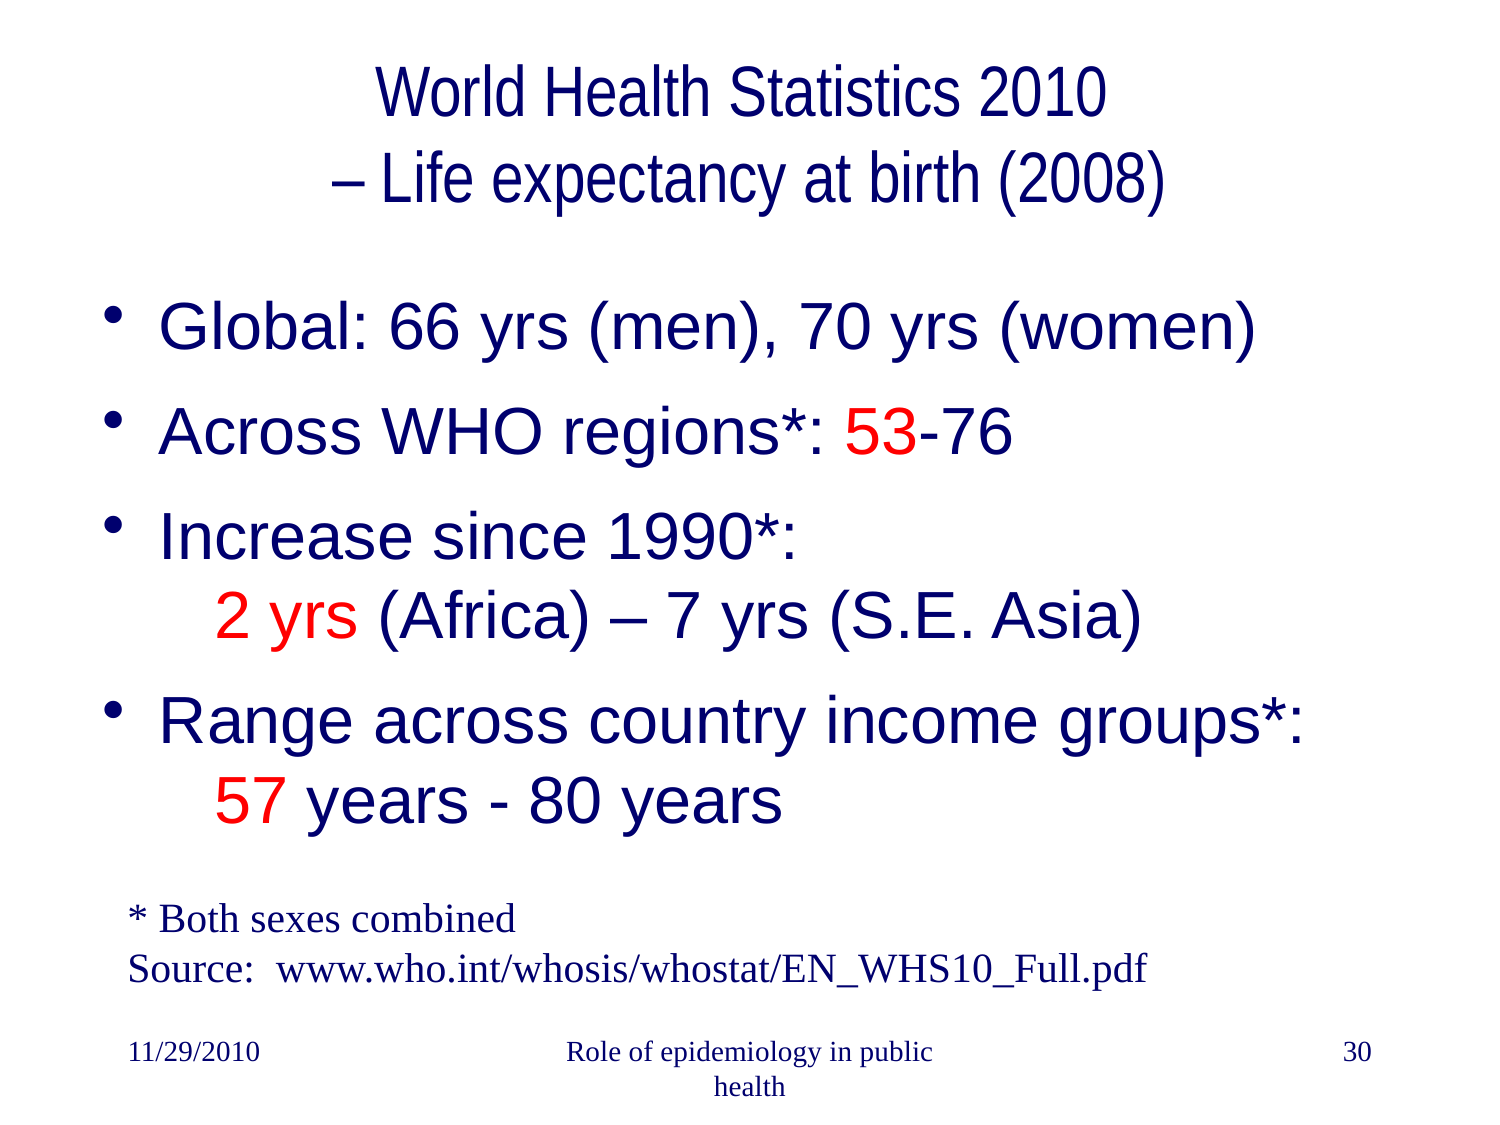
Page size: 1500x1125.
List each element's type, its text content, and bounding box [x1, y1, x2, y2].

text_box * Both sexes combined Source: www.who.int/whosis/whostat/EN_WHS10_Full.pdf [112, 883, 1438, 999]
footer Role of epidemiology in public health [512, 1024, 988, 1101]
title World Health Statistics 2010 – Life expectancy at birth (2008) [112, 37, 1388, 225]
list Global: 66 yrs (men), 70 yrs (women) Across WHO regions*: 53-76 Increase since 1990*: 2 yrs (Africa) – 7 yrs (S.E. Asia) Range across country income groups*: 57 years - 80 years [87, 275, 1438, 950]
slide_number 30 [1074, 1024, 1388, 1101]
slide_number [112, 1024, 426, 1101]
